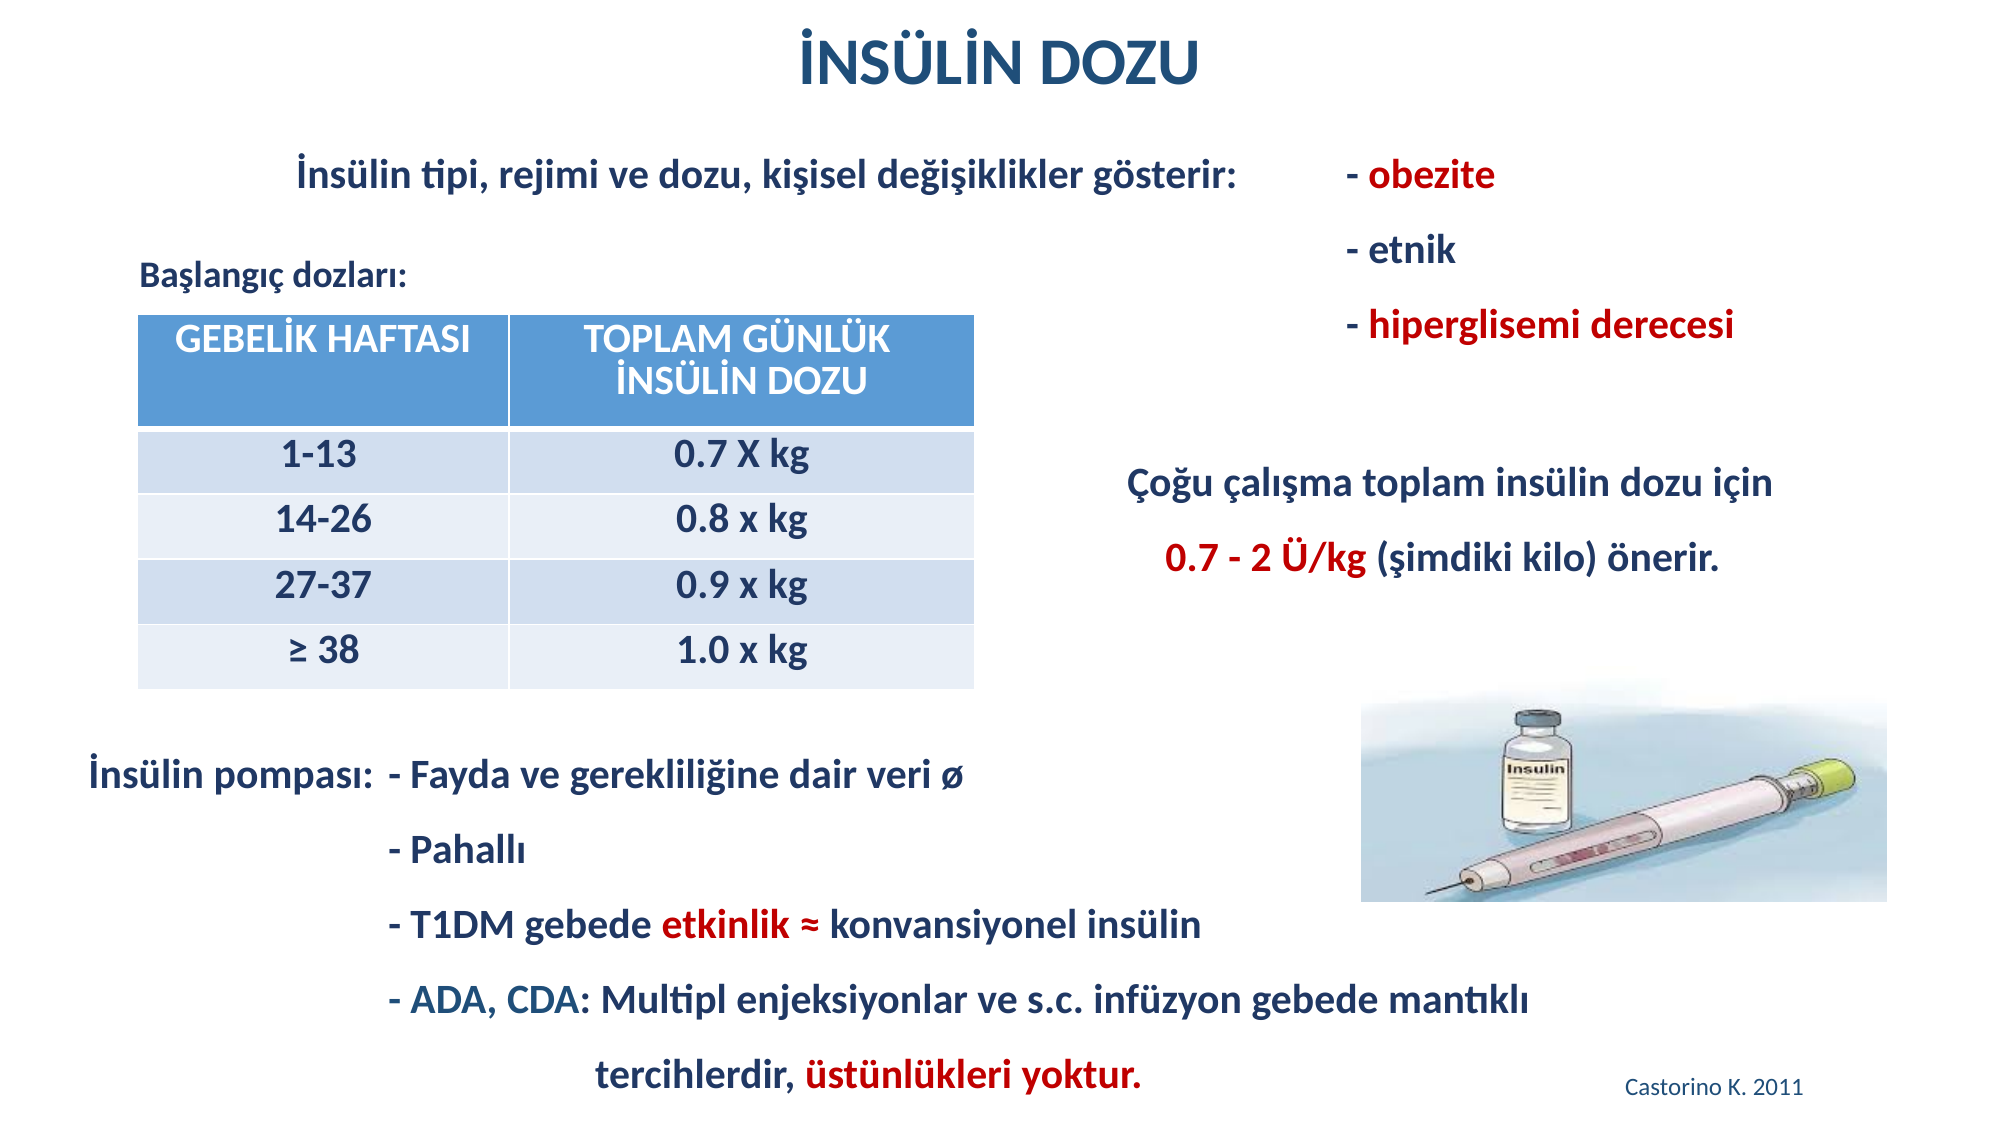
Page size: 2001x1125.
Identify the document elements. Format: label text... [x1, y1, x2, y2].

text_box Castorino K. 2011 [1481, 1036, 1948, 1125]
text_box İnsülin pompası: - Fayda ve gerekliliğine dair veri ø - Pahallı - T1DM gebede etkinlik ≈ konvansiyonel insülin - ADA, CDA: Multipl enjeksiyonlar ve s.c. infüzyon gebede mantıklı tercihlerdir, üstünlükleri yoktur. [73, 714, 1732, 1105]
picture [1361, 666, 1887, 902]
table_header TOPLAM GÜNLÜK İNSÜLİN DOZU [510, 315, 974, 426]
table_cell 0.9 x kg [510, 560, 974, 624]
table_cell 27-37 [138, 560, 508, 624]
table_cell 1.0 x kg [510, 625, 974, 689]
text_box Çoğu çalışma toplam insülin dozu için 0.7 - 2 Ü/kg (şimdiki kilo) önerir. [1112, 422, 2000, 587]
title İNSÜLİN DOZU [137, 0, 1863, 126]
table_cell 1-13 [138, 432, 508, 493]
text_box İnsülin tipi, rejimi ve dozu, kişisel değişiklikler gösterir: - obezite - etnik - hiperglisemi derecesi [281, 114, 1811, 399]
table_cell 0.7 X kg [510, 432, 974, 493]
table_cell ≥ 38 [138, 625, 508, 689]
table_header GEBELİK HAFTASI [138, 315, 508, 426]
table_cell 0.8 x kg [510, 495, 974, 558]
text_box Başlangıç dozları: [121, 246, 494, 299]
table_cell 14-26 [138, 495, 508, 558]
